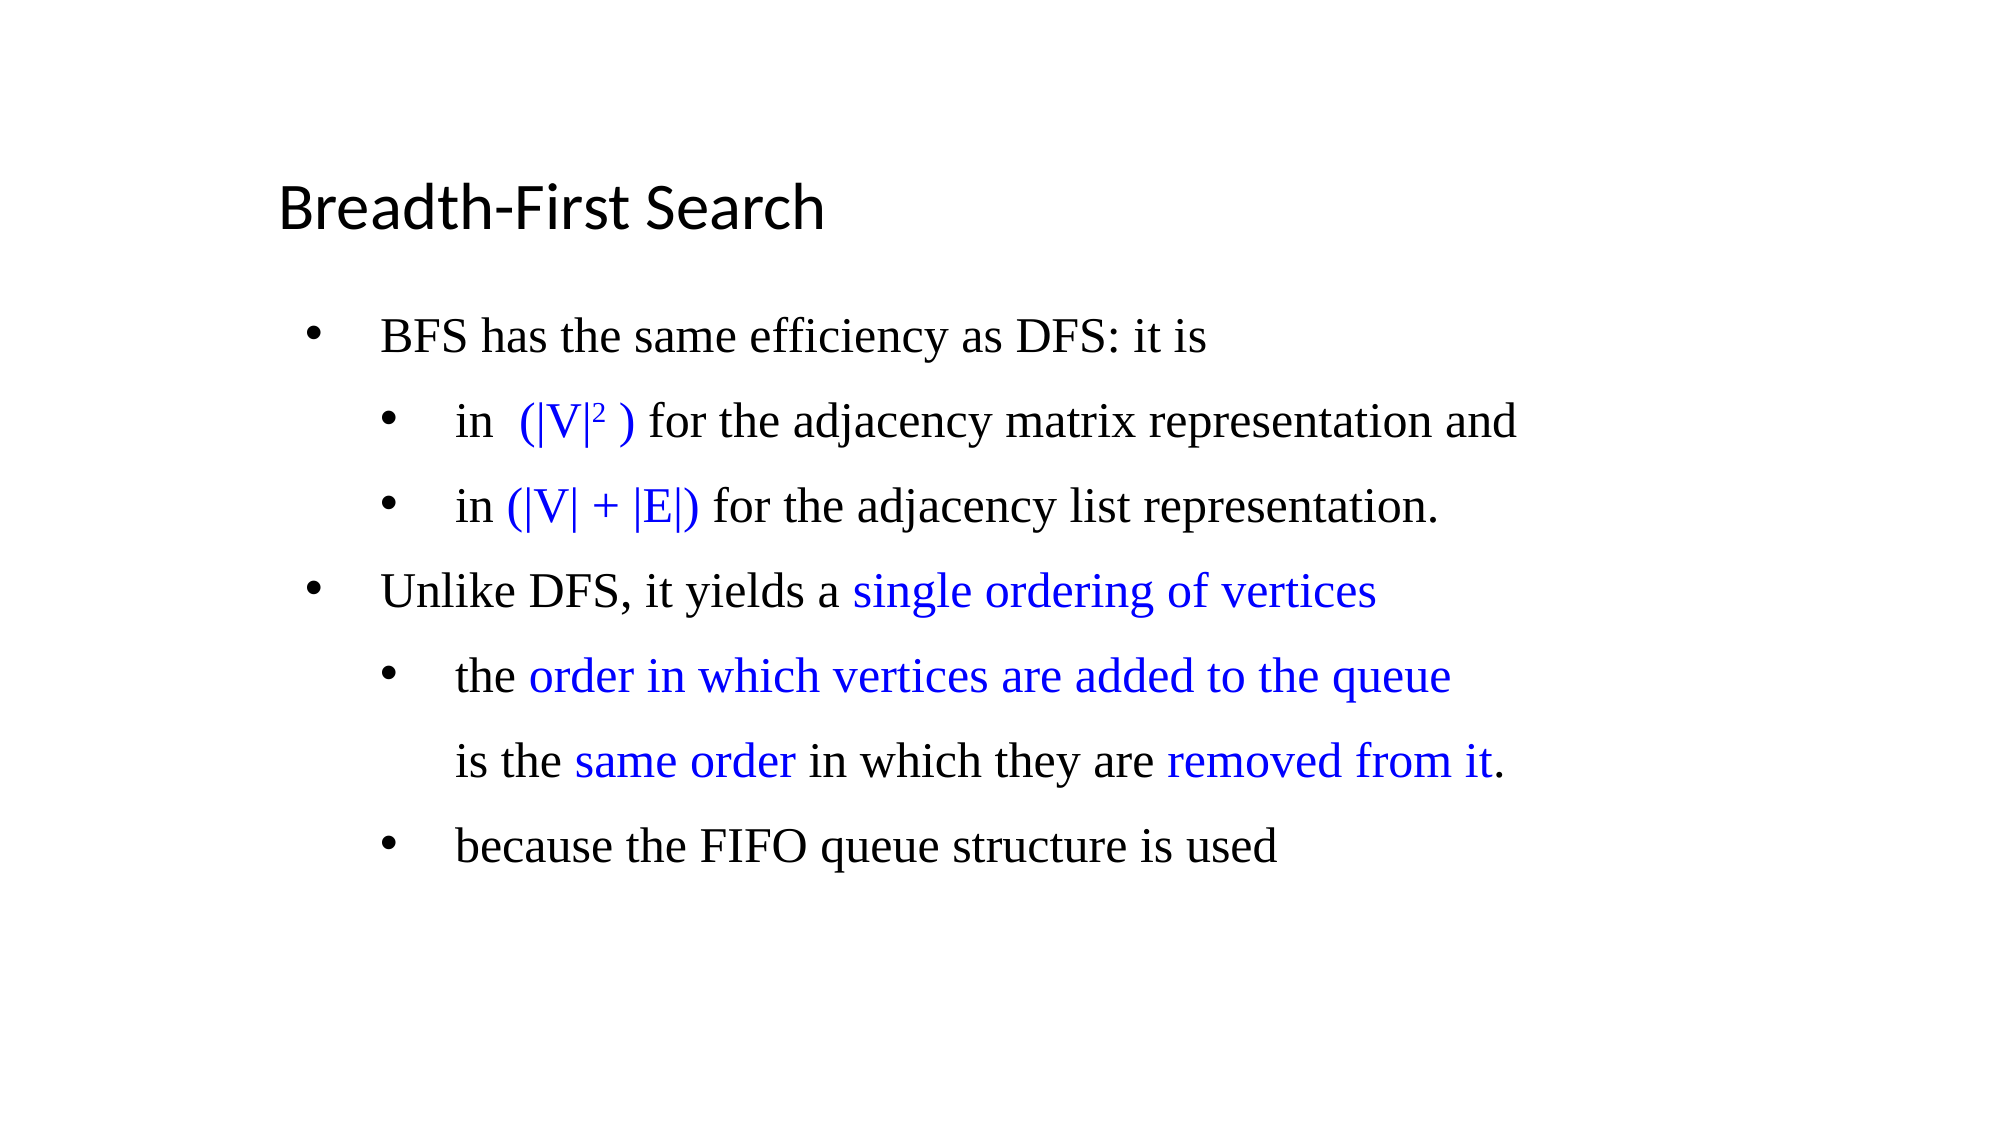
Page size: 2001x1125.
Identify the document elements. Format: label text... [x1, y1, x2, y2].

text_box Breadth-First Search [263, 115, 949, 250]
